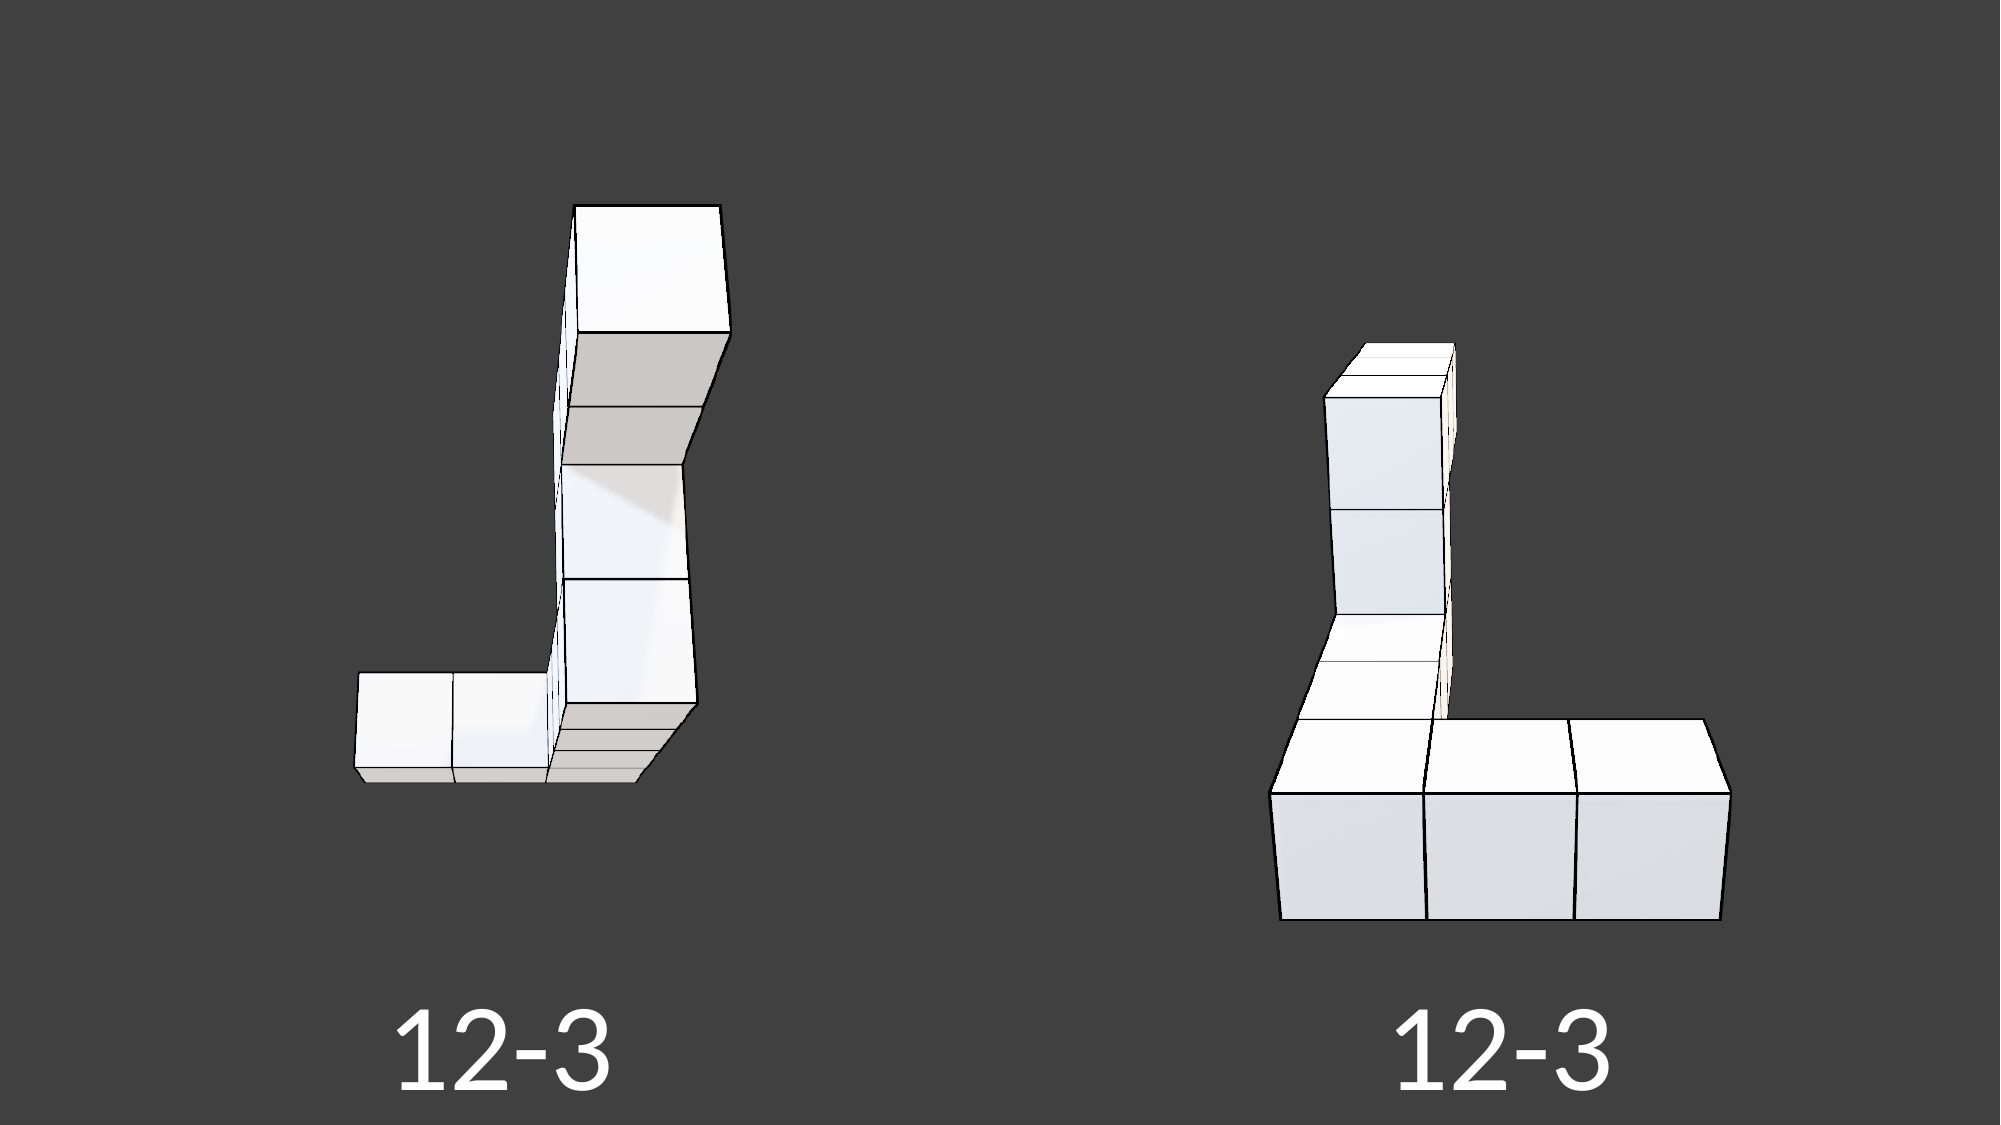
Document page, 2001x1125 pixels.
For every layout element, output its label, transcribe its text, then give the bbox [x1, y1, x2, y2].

picture [268, 204, 732, 921]
text_box 12-3 [371, 958, 629, 1124]
picture [1268, 204, 1732, 921]
text_box 12-3 [1370, 958, 1629, 1124]
